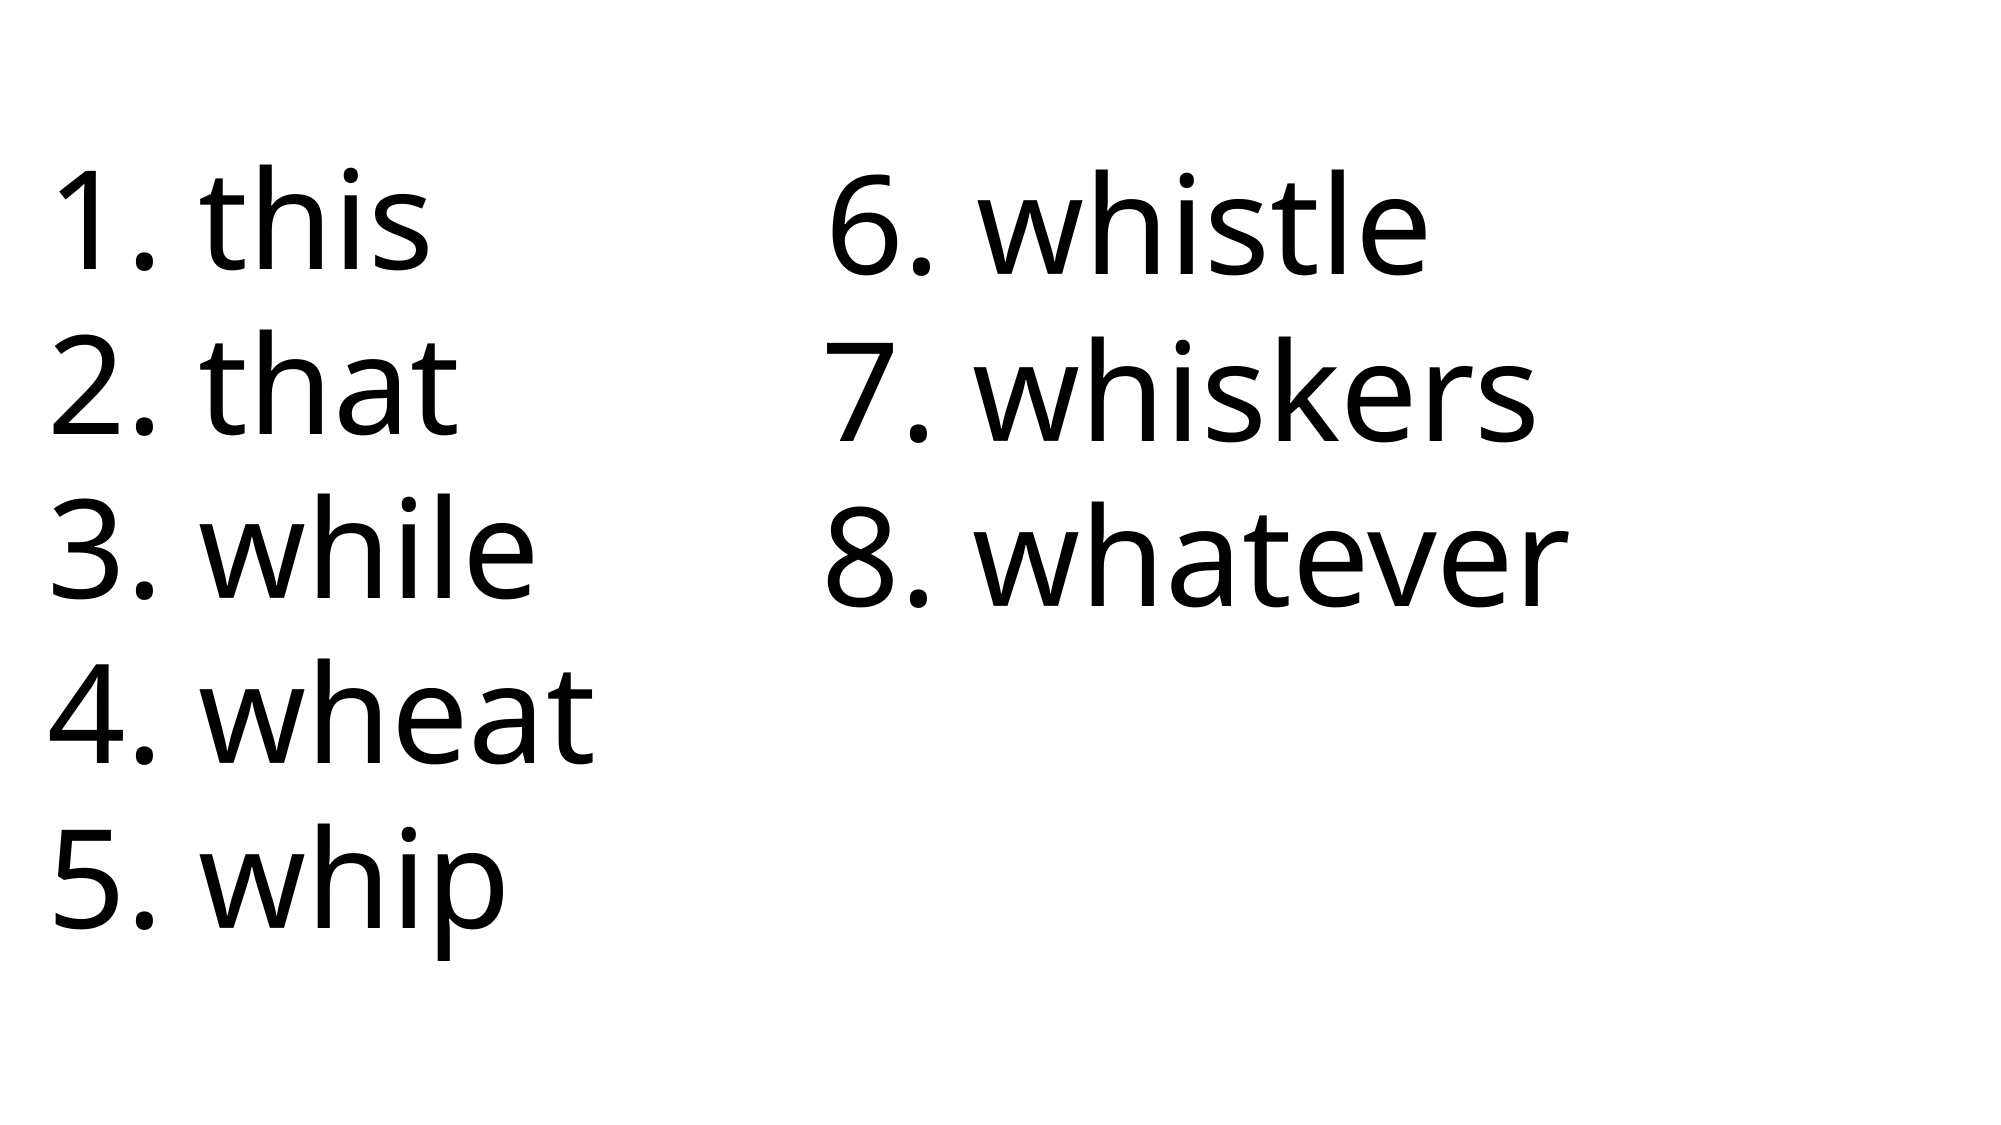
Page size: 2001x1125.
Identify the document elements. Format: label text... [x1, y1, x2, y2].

text_box 1. this 2. that 3. while 4. wheat 5. whip [32, 124, 843, 964]
text_box 6. whistle 7. whiskers 8. whatever [771, 116, 2000, 807]
